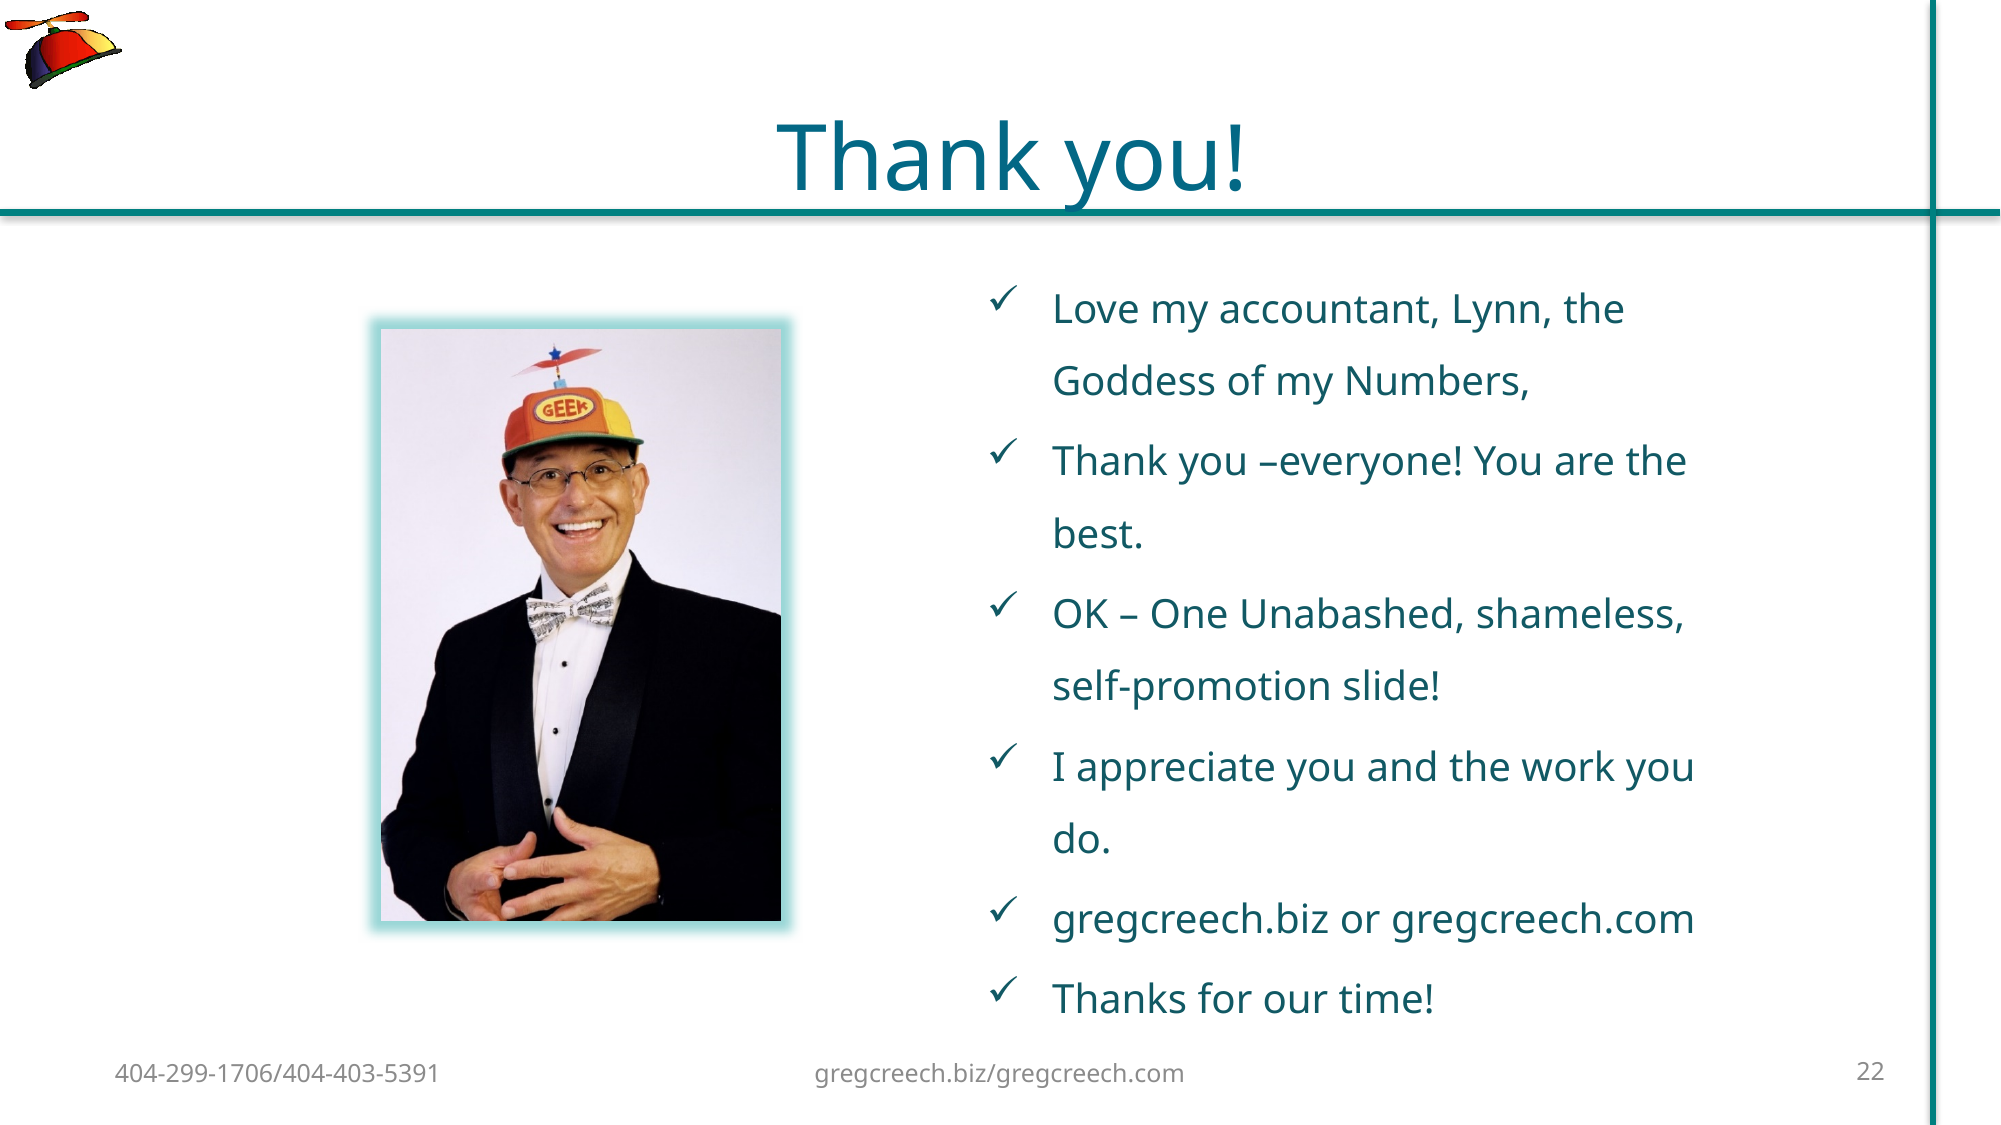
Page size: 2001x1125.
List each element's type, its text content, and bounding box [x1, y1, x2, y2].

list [380, 329, 781, 921]
slide_number 404-299-1706/404-403-5391 [99, 1042, 567, 1103]
footer gregcreech.biz/gregcreech.com [683, 1042, 1317, 1103]
list Love my accountant, Lynn, the Goddess of my Numbers, Thank you –everyone! You are the best. OK – One Unabashed, shameless, self-promotion slide! I appreciate you and the work you do. gregcreech.biz or gregcreech.com Thanks for our time! [971, 251, 1727, 1049]
picture [0, 0, 125, 94]
title Thank you! [337, 29, 1688, 217]
slide_number 22 [1433, 1042, 1900, 1103]
